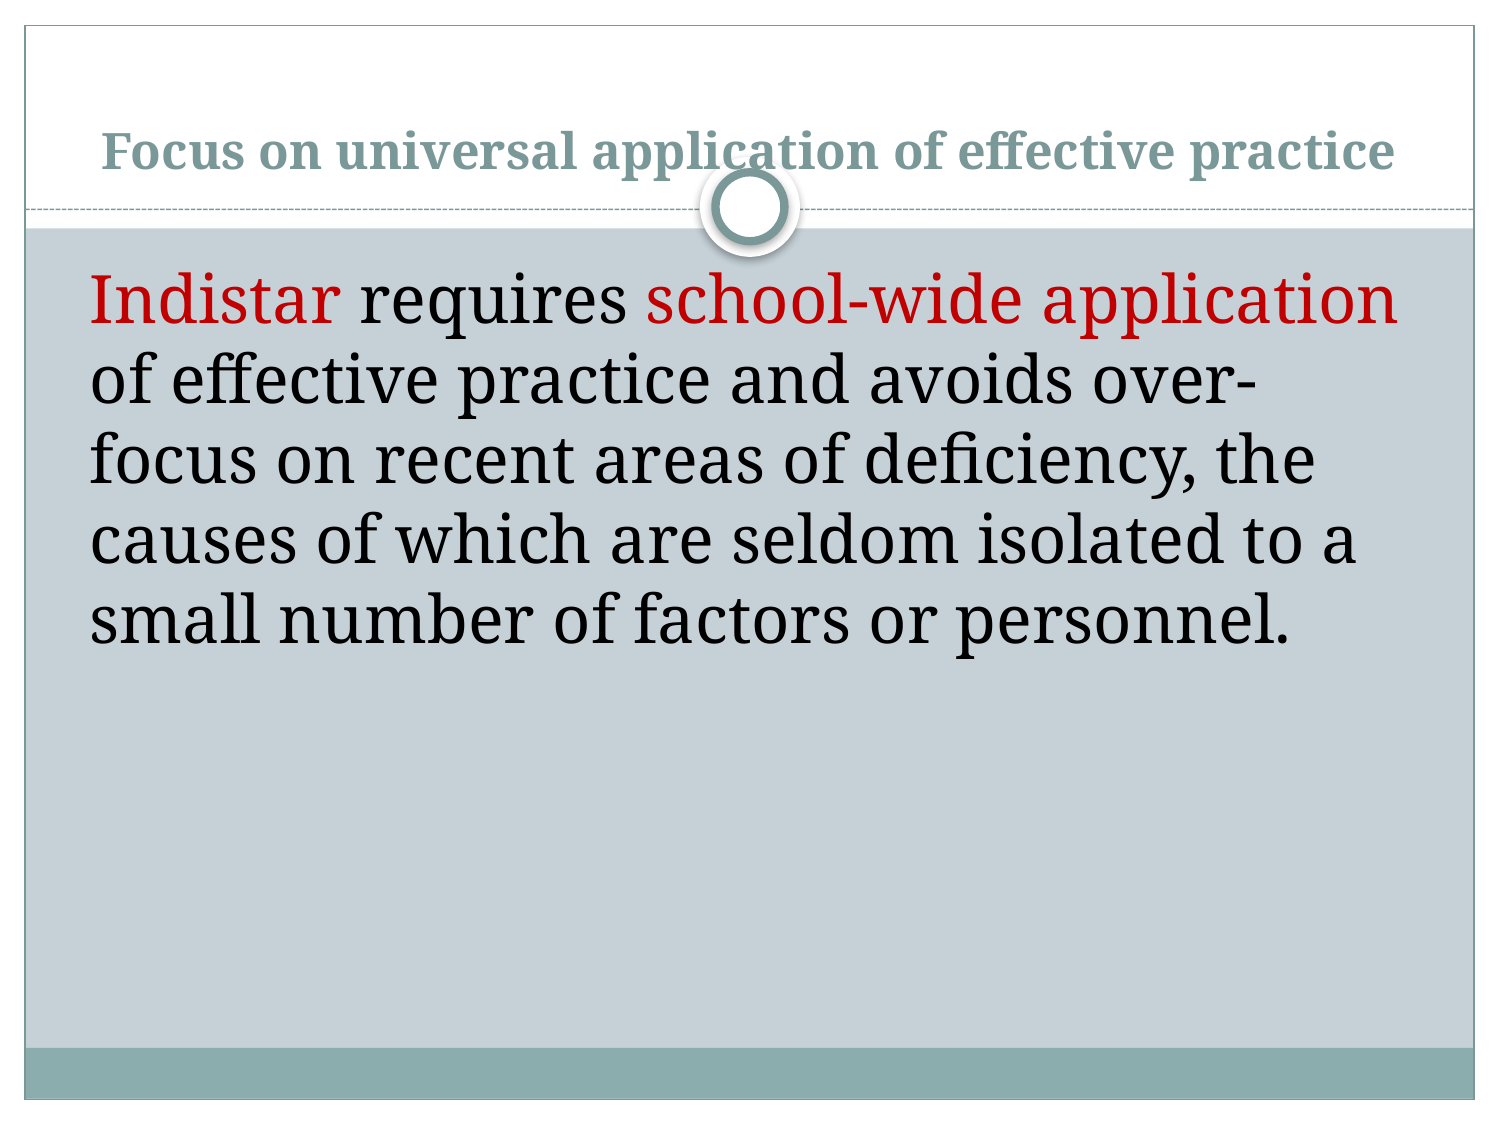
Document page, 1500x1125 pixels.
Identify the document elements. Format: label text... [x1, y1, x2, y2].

text_box Indistar requires school-wide application of effective practice and avoids over-focus on recent areas of deficiency, the causes of which are seldom isolated to a small number of factors or personnel. [74, 249, 1425, 665]
title Focus on universal application of effective practice [50, 62, 1450, 187]
